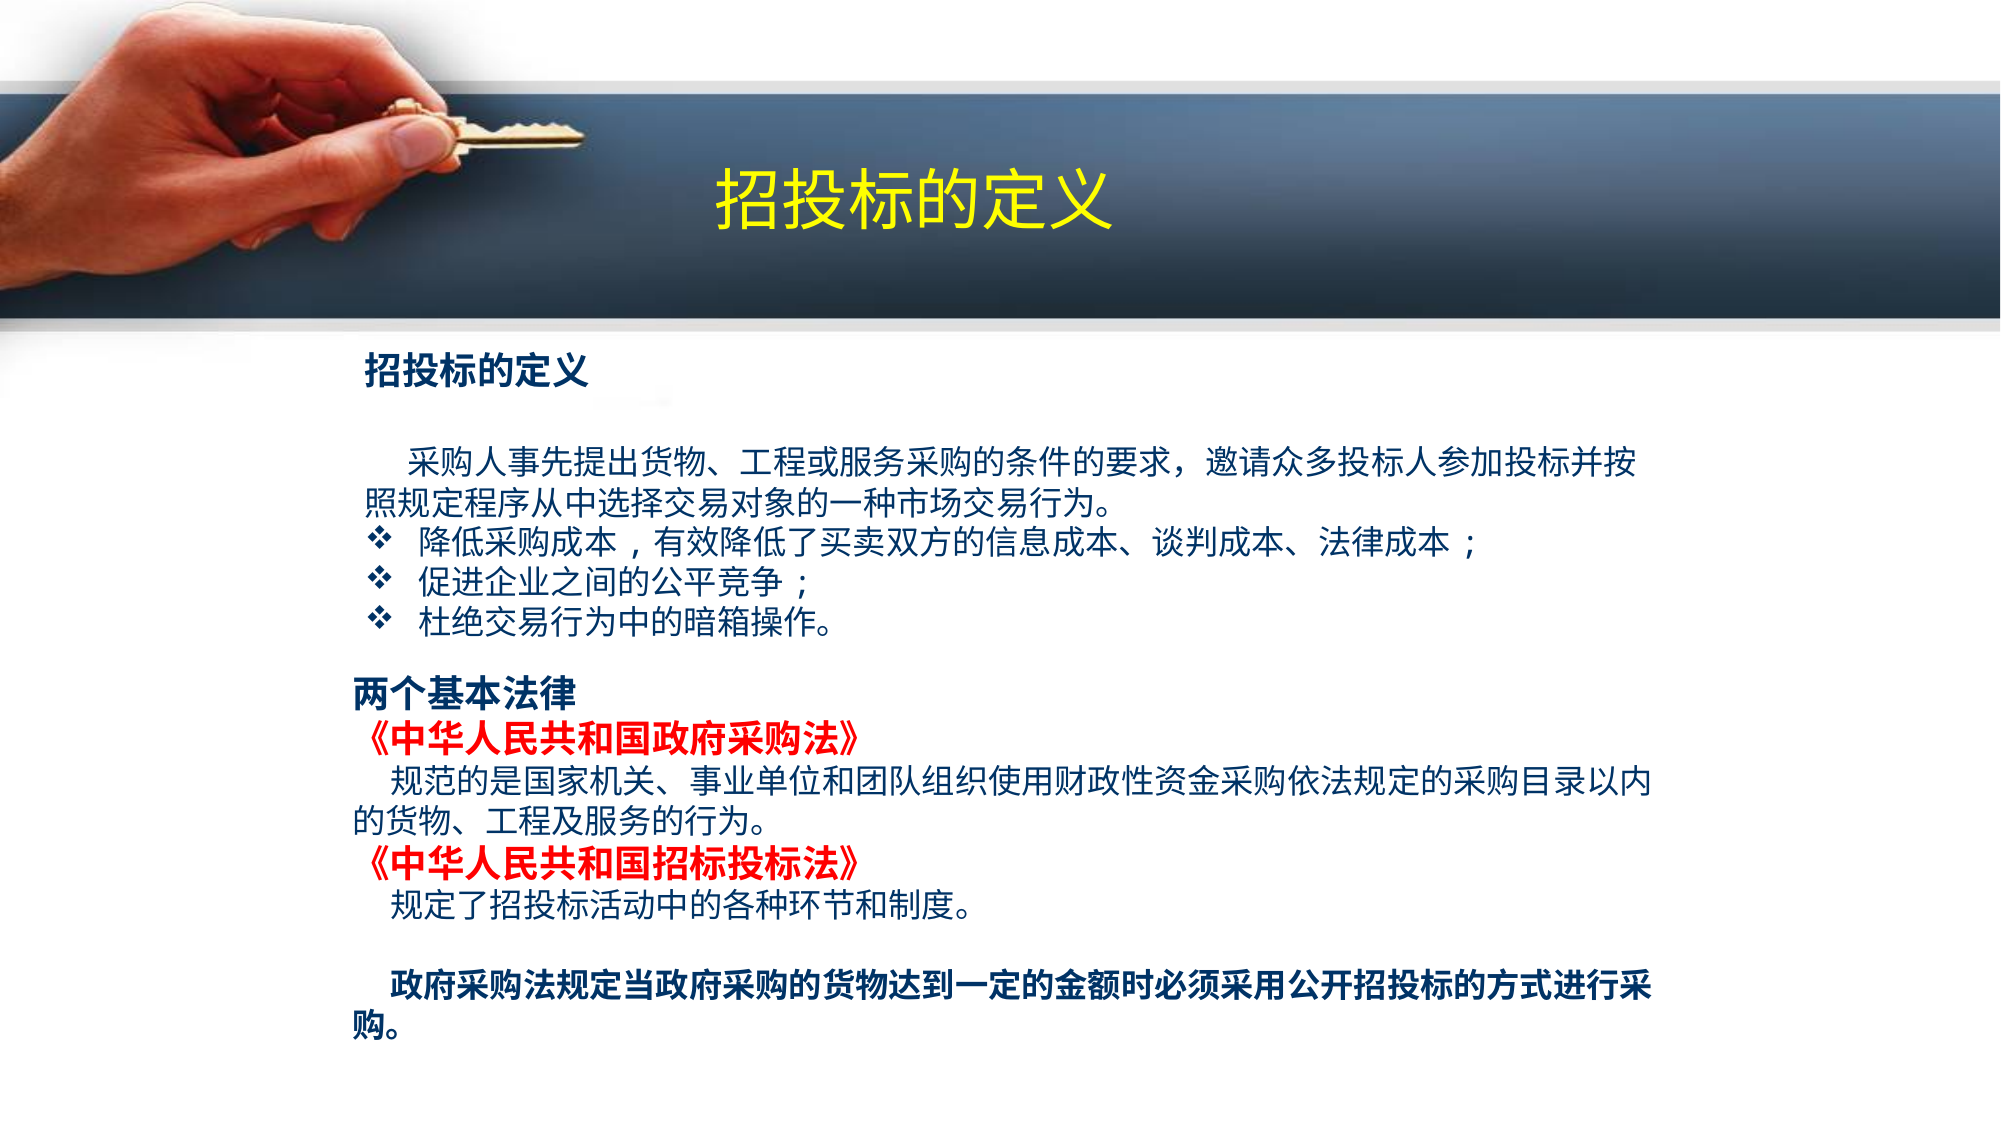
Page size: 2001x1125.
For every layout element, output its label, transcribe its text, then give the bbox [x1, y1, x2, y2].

text_box 两个基本法律 《中华人民共和国政府采购法》 规范的是国家机关、事业单位和团队组织使用财政性资金采购依法规定的采购目录以内的货物、工程及服务的行为。 《中华人民共和国招标投标法》 规定了招投标活动中的各种环节和制度。 政府采购法规定当政府采购的货物达到一定的金额时必须采用公开招投标的方式进行采购。 [337, 662, 1675, 1052]
text_box 招投标的定义 采购人事先提出货物、工程或服务采购的条件的要求，邀请众多投标人参加投标并按照规定程序从中选择交易对象的一种市场交易行为。 降低采购成本,有效降低了买卖双方的信息成本、谈判成本、法律成本; 促进企业之间的公平竞争; 杜绝交易行为中的暗箱操作。 [350, 339, 1675, 649]
picture [0, 0, 2001, 1125]
text_box 招投标的定义 [699, 150, 1300, 246]
